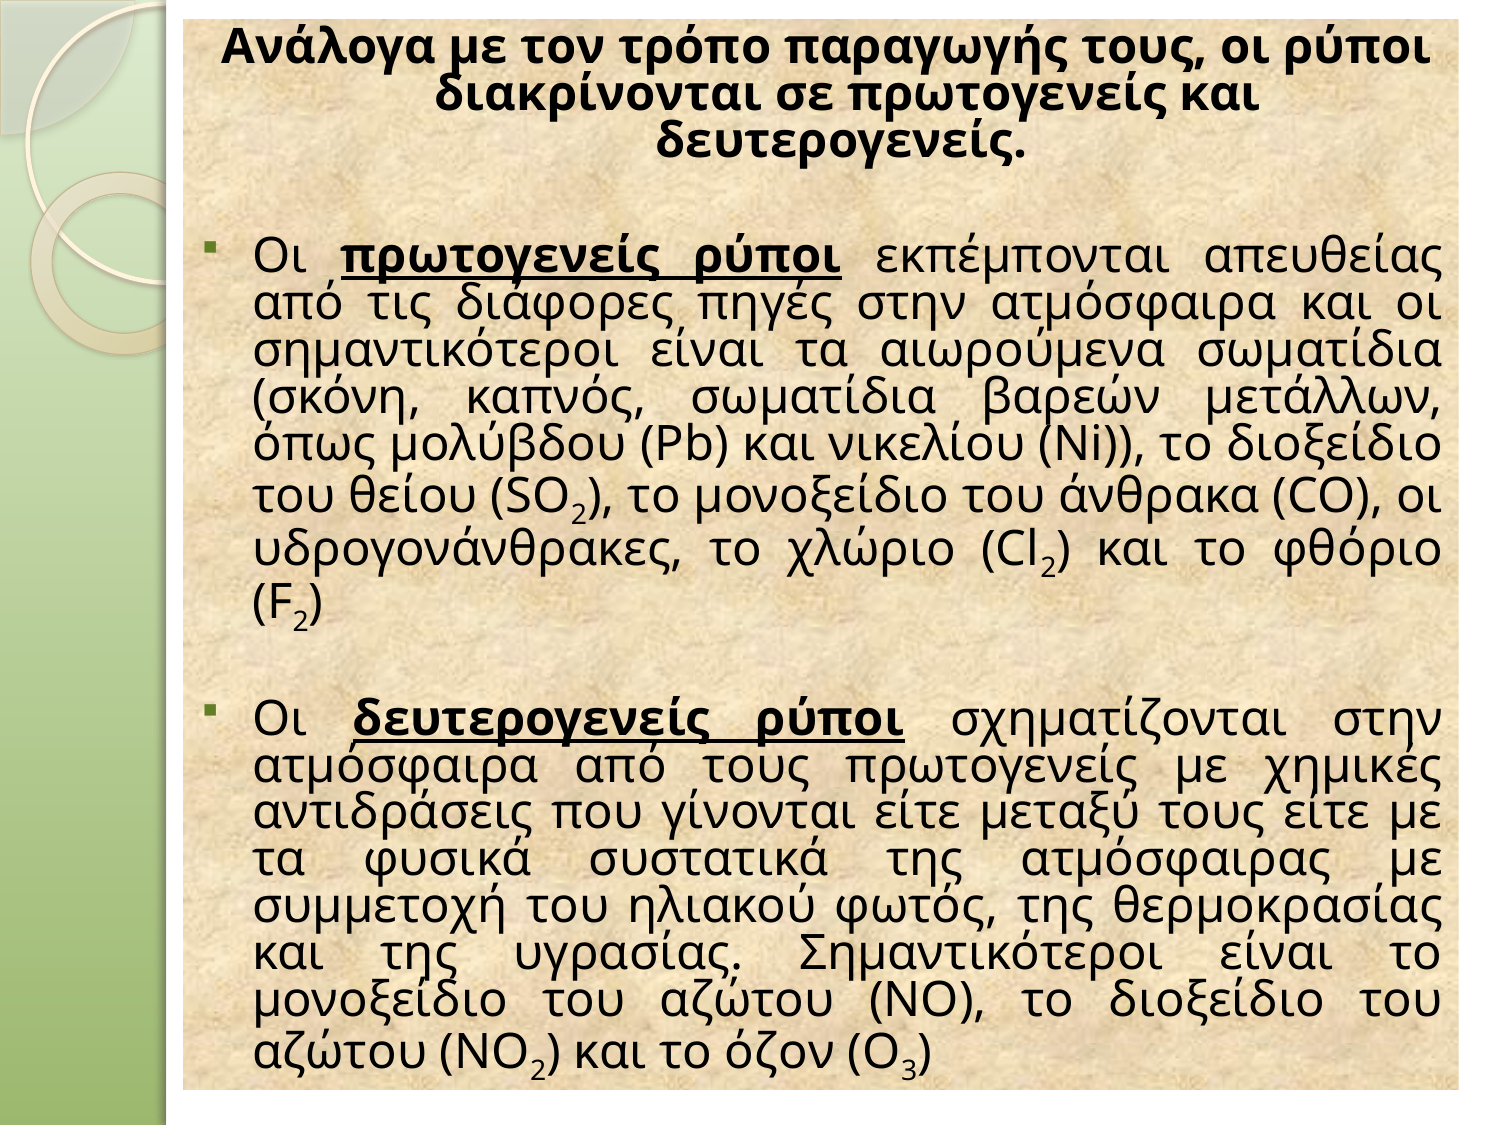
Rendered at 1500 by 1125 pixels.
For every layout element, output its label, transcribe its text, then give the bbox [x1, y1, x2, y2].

list Ανάλογα με τον τρόπο παραγωγής τους, οι ρύποι διακρίνονται σε πρωτογενείς και δευτερογενείς. Οι πρωτογενείς ρύποι εκπέμπονται απευθείας από τις διάφορες πηγές στην ατμόσφαιρα και οι σημαντικότεροι είναι τα αιωρούμενα σωματίδια (σκόνη, καπνός, σωματίδια βαρεών μετάλλων, όπως μολύβδου (Pb) και νικελίου (Ni)), το διοξείδιο του θείου (SO2), το μονοξείδιο του άνθρακα (CO), οι υδρογονάνθρακες, το χλώριο (Cl2) και το φθόριο (F2) Οι δευτερογενείς ρύποι σχηματίζονται στην ατμόσφαιρα από τους πρωτογενείς με χημικές αντιδράσεις που γίνονται είτε μεταξύ τους είτε με τα φυσικά συστατικά της ατμόσφαιρας με συμμετοχή του ηλιακού φωτός, της θερμοκρασίας και της υγρασίας. Σημαντικότεροι είναι το μονοξείδιο του αζώτου (NO), το διοξείδιο του αζώτου (NO2) και το όζoν (O3) [183, 19, 1459, 1090]
